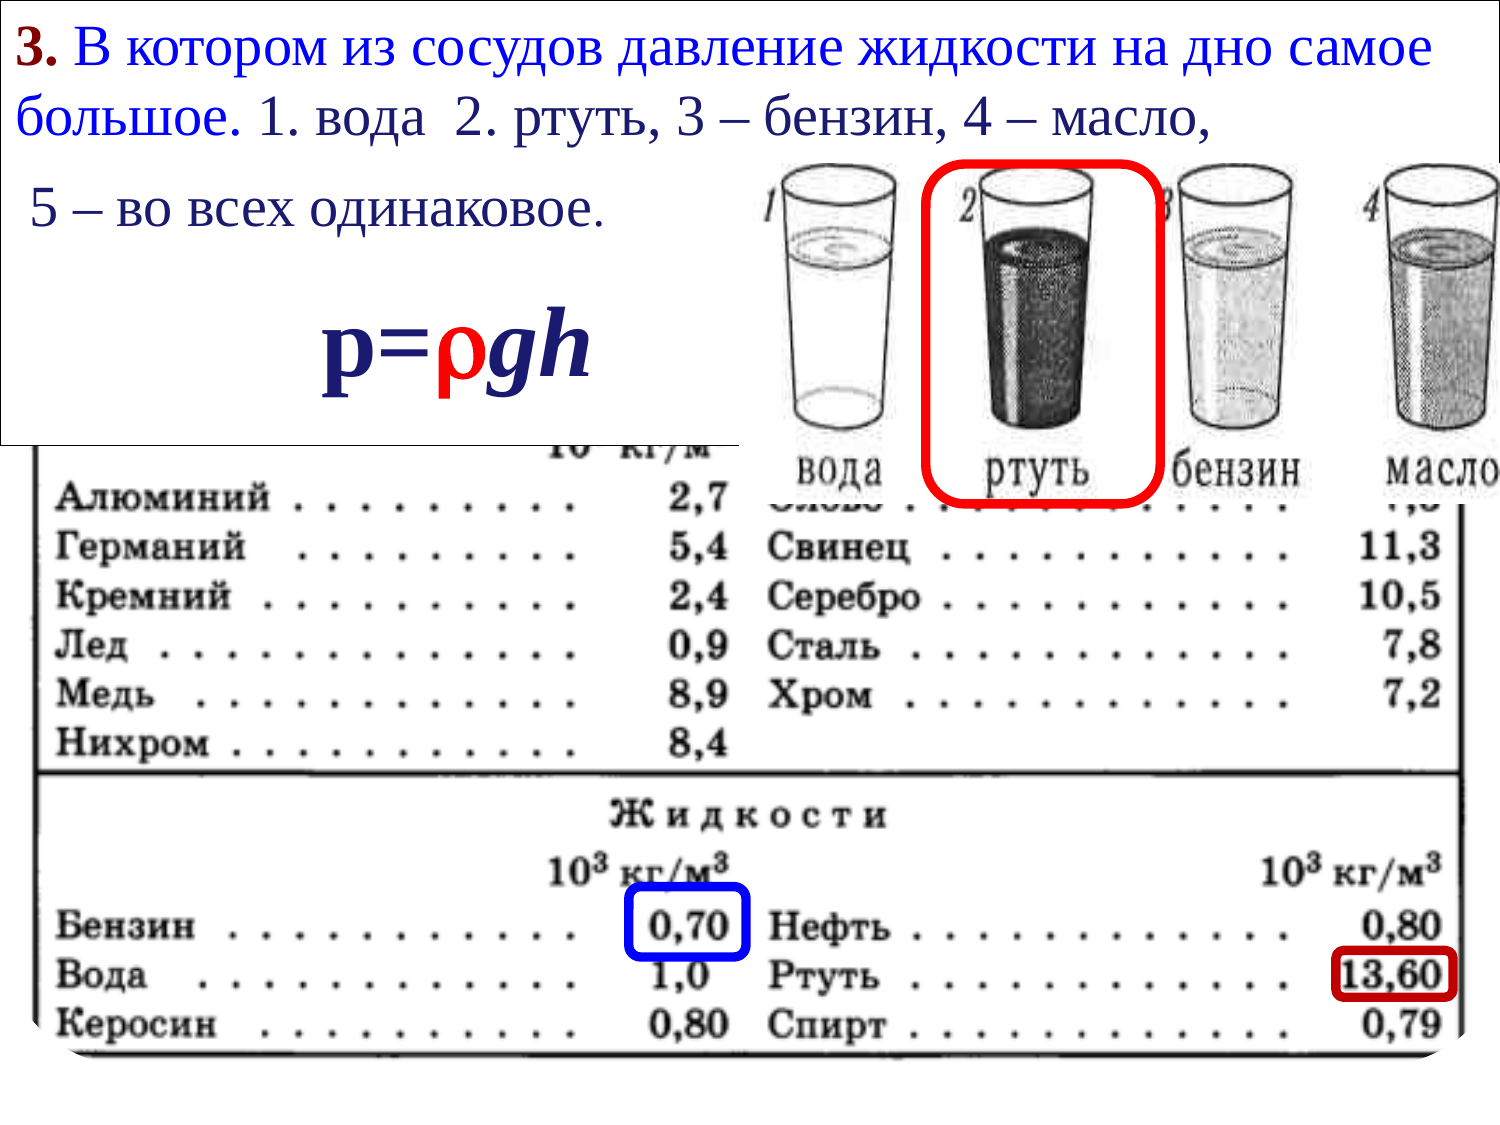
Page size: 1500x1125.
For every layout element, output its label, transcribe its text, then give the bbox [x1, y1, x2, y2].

text_box 3. В котором из сосудов давление жидкости на дно самое большое. 1. вода 2. ртуть, 3 – бензин, 4 – масло, 5 – во всех одинаковое. [0, 0, 1500, 267]
picture [0, 163, 1500, 1067]
